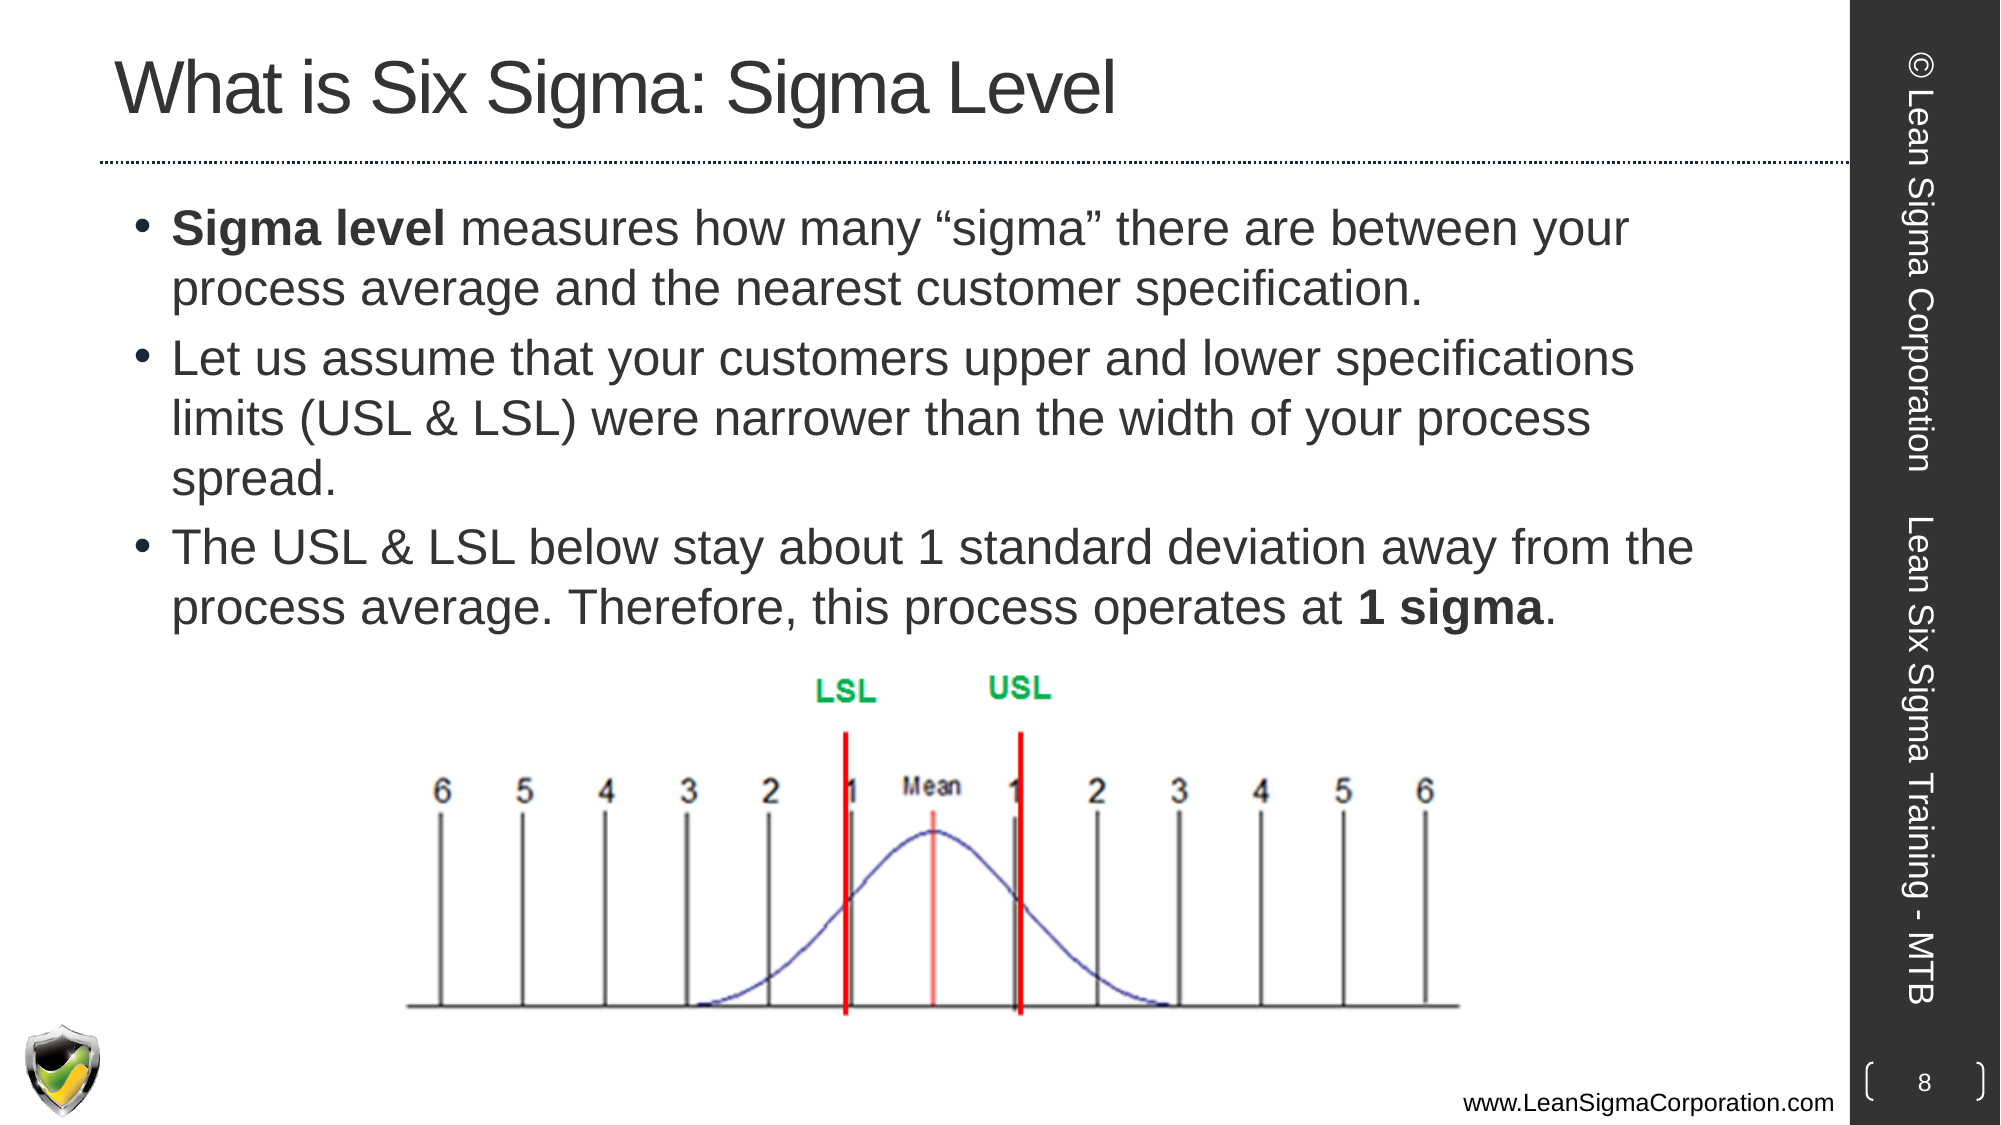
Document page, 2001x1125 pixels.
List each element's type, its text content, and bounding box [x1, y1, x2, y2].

title What is Six Sigma: Sigma Level [99, 4, 1767, 163]
footer © Lean Sigma Corporation [1883, 24, 1964, 500]
list Sigma level measures how many “sigma” there are between your process average and the nearest customer specification. Let us assume that your customers upper and lower specifications limits (USL & LSL) were narrower than the width of your process spread. The USL & LSL below stay about 1 standard deviation away from the process average. Therefore, this process operates at 1 sigma. [99, 187, 1767, 1088]
picture [24, 1024, 100, 1118]
slide_number 8 [1865, 1061, 1985, 1102]
slide_number Lean Six Sigma Training - MTB [1883, 500, 1964, 1050]
picture [401, 659, 1466, 1051]
